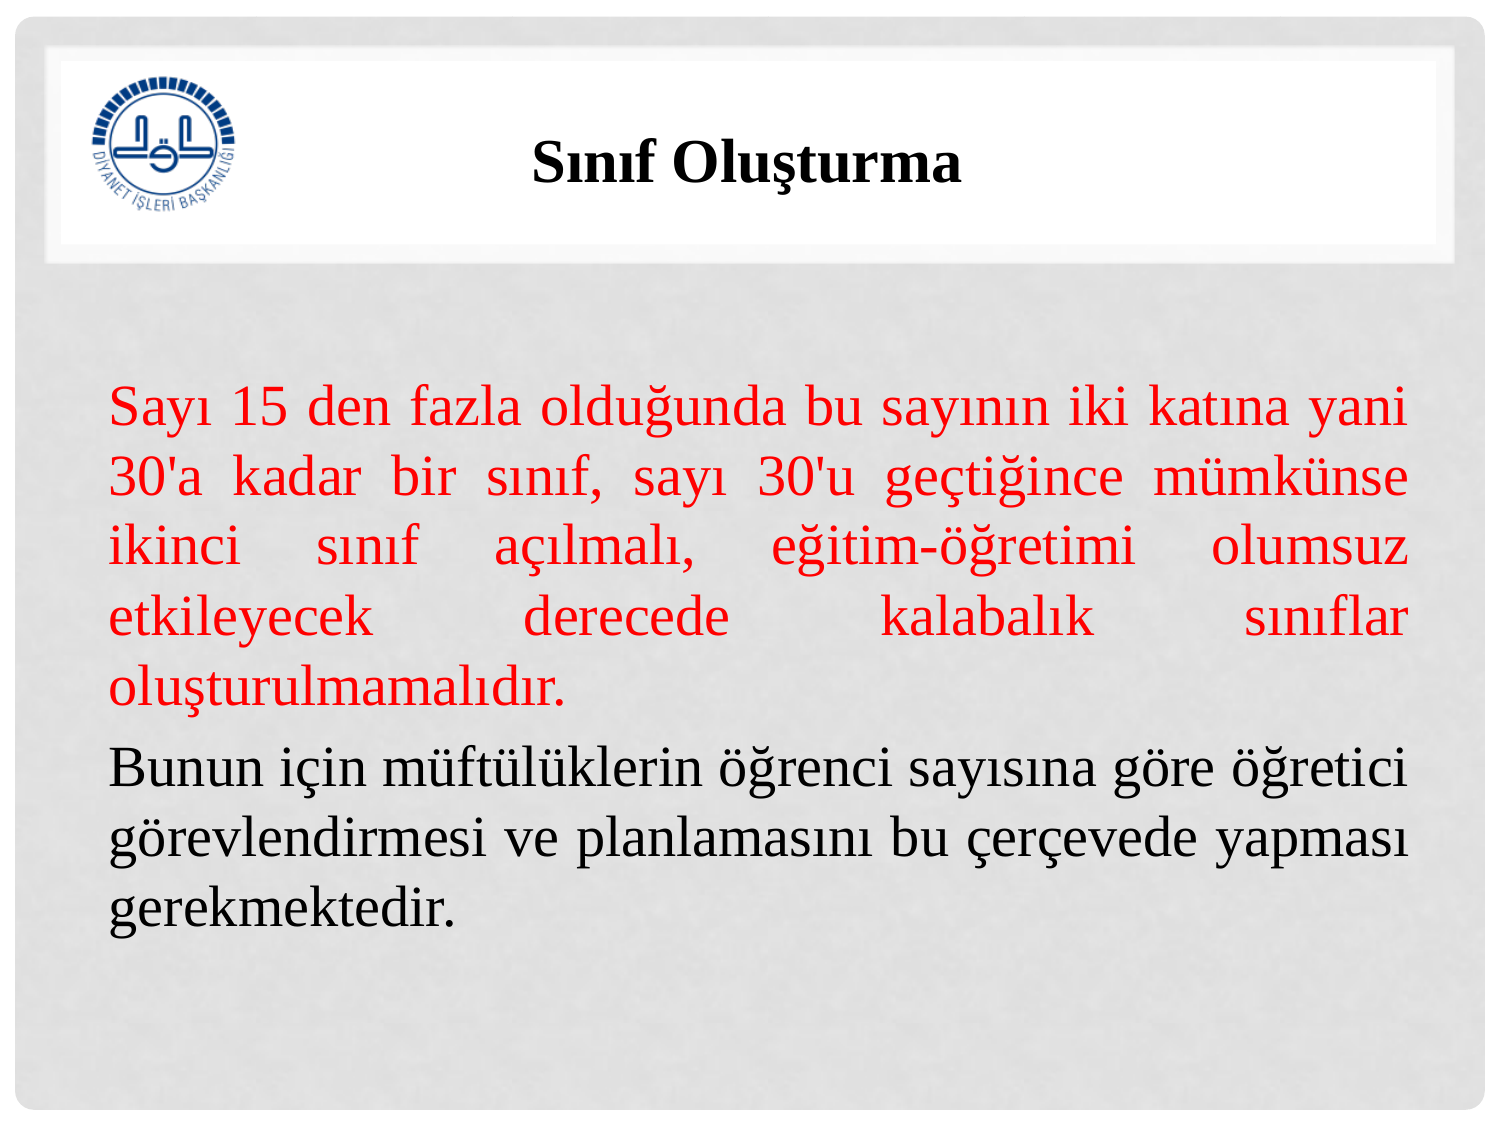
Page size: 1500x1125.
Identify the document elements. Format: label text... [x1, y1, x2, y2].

picture [88, 72, 239, 216]
list Sayı 15 den fazla olduğunda bu sayının iki katına yani 30'a kadar bir sınıf, sayı 30'u geçtiğince mümkünse ikinci sınıf açılmalı, eğitim-öğretimi olumsuz etkileyecek derecede kalabalık sınıflar oluşturulmamalıdır. Bunun için müftülüklerin öğrenci sayısına göre öğretici görevlendirmesi ve planlamasını bu çerçevede yapması gerekmektedir. [75, 287, 1425, 1005]
title Sınıf Oluşturma [69, 66, 1425, 238]
